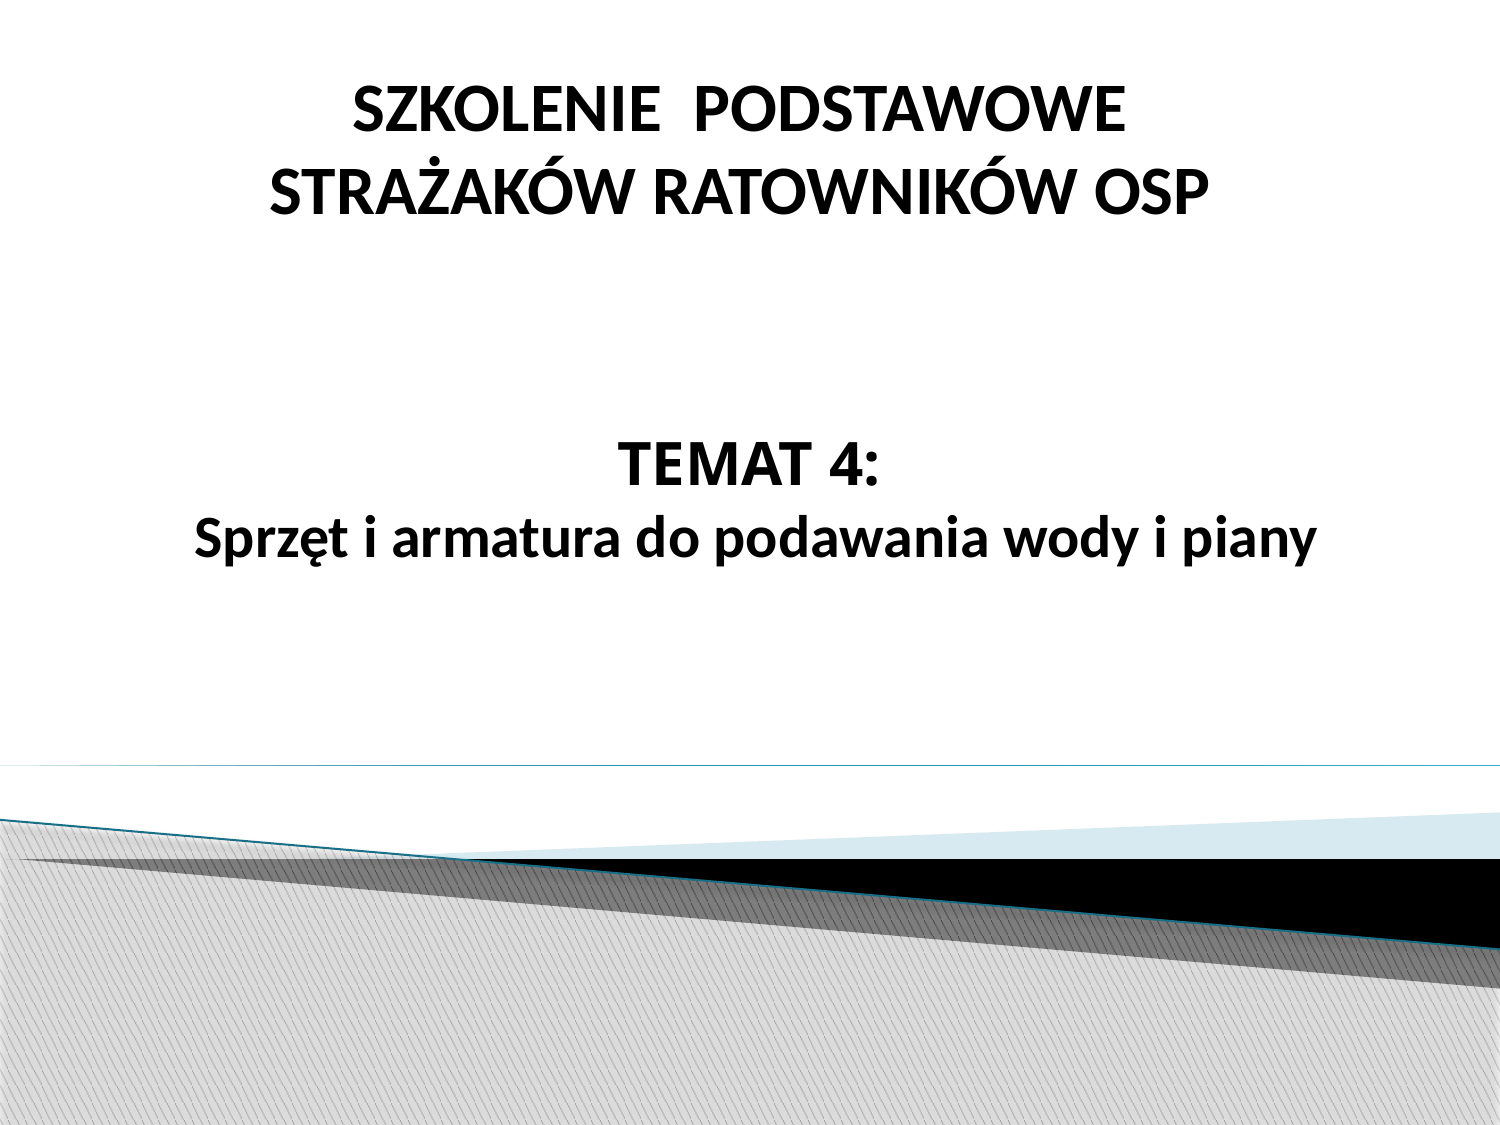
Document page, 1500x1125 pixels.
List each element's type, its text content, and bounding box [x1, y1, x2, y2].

title TEMAT 4: Sprzęt i armatura do podawania wody i piany [2, 408, 1500, 587]
picture [5, 859, 1500, 989]
text_box SZKOLENIE PODSTAWOWE STRAŻAKÓW RATOWNIKÓW OSP [0, 68, 1474, 223]
